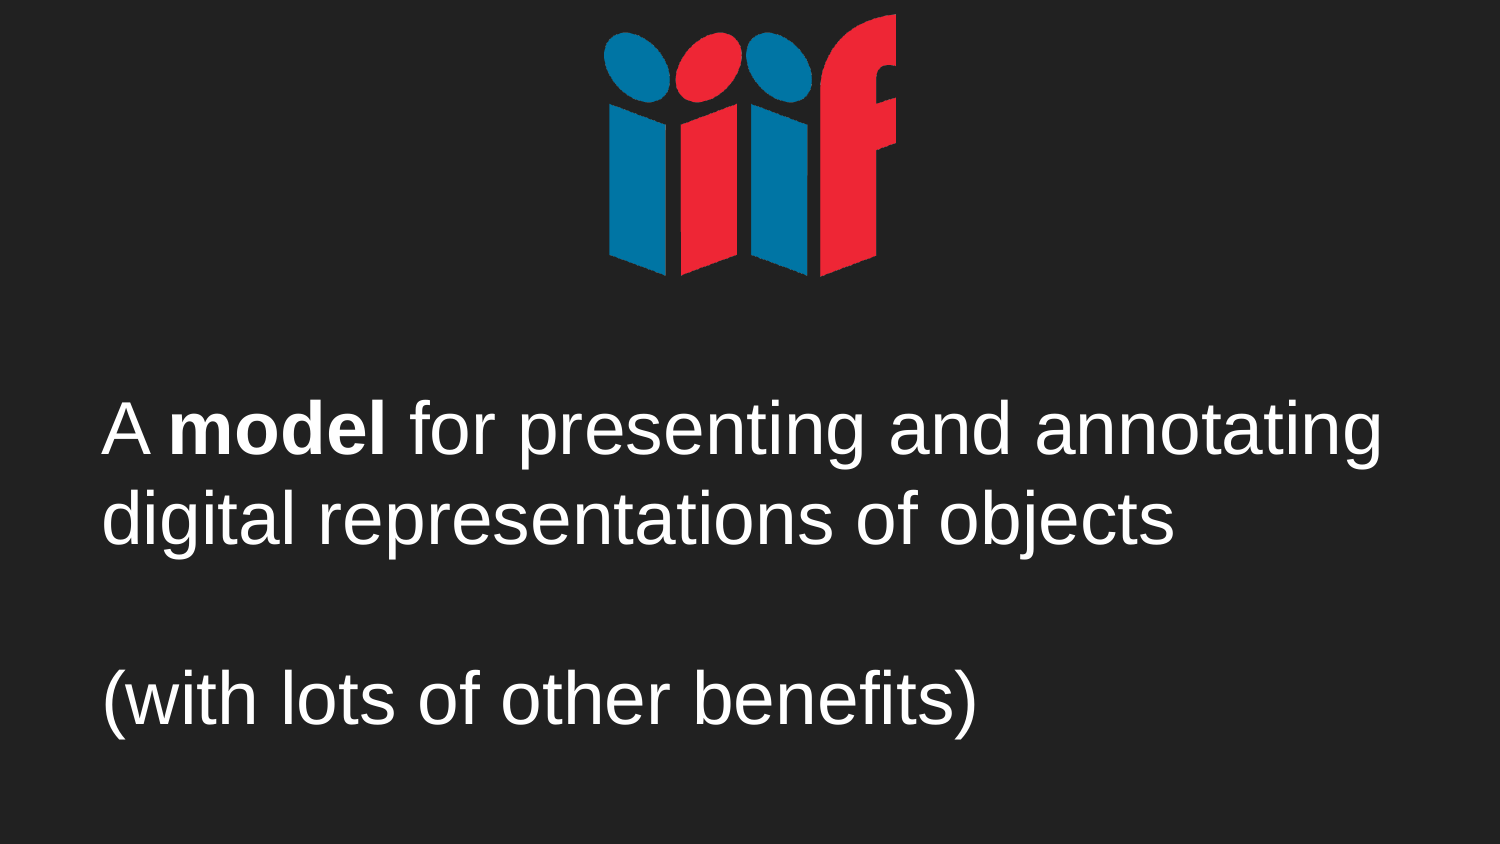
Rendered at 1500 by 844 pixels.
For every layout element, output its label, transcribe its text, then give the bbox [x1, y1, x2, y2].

picture [603, 0, 897, 292]
title A model for presenting and annotating digital representations of objects (with lots of other benefits) [86, 274, 1414, 844]
